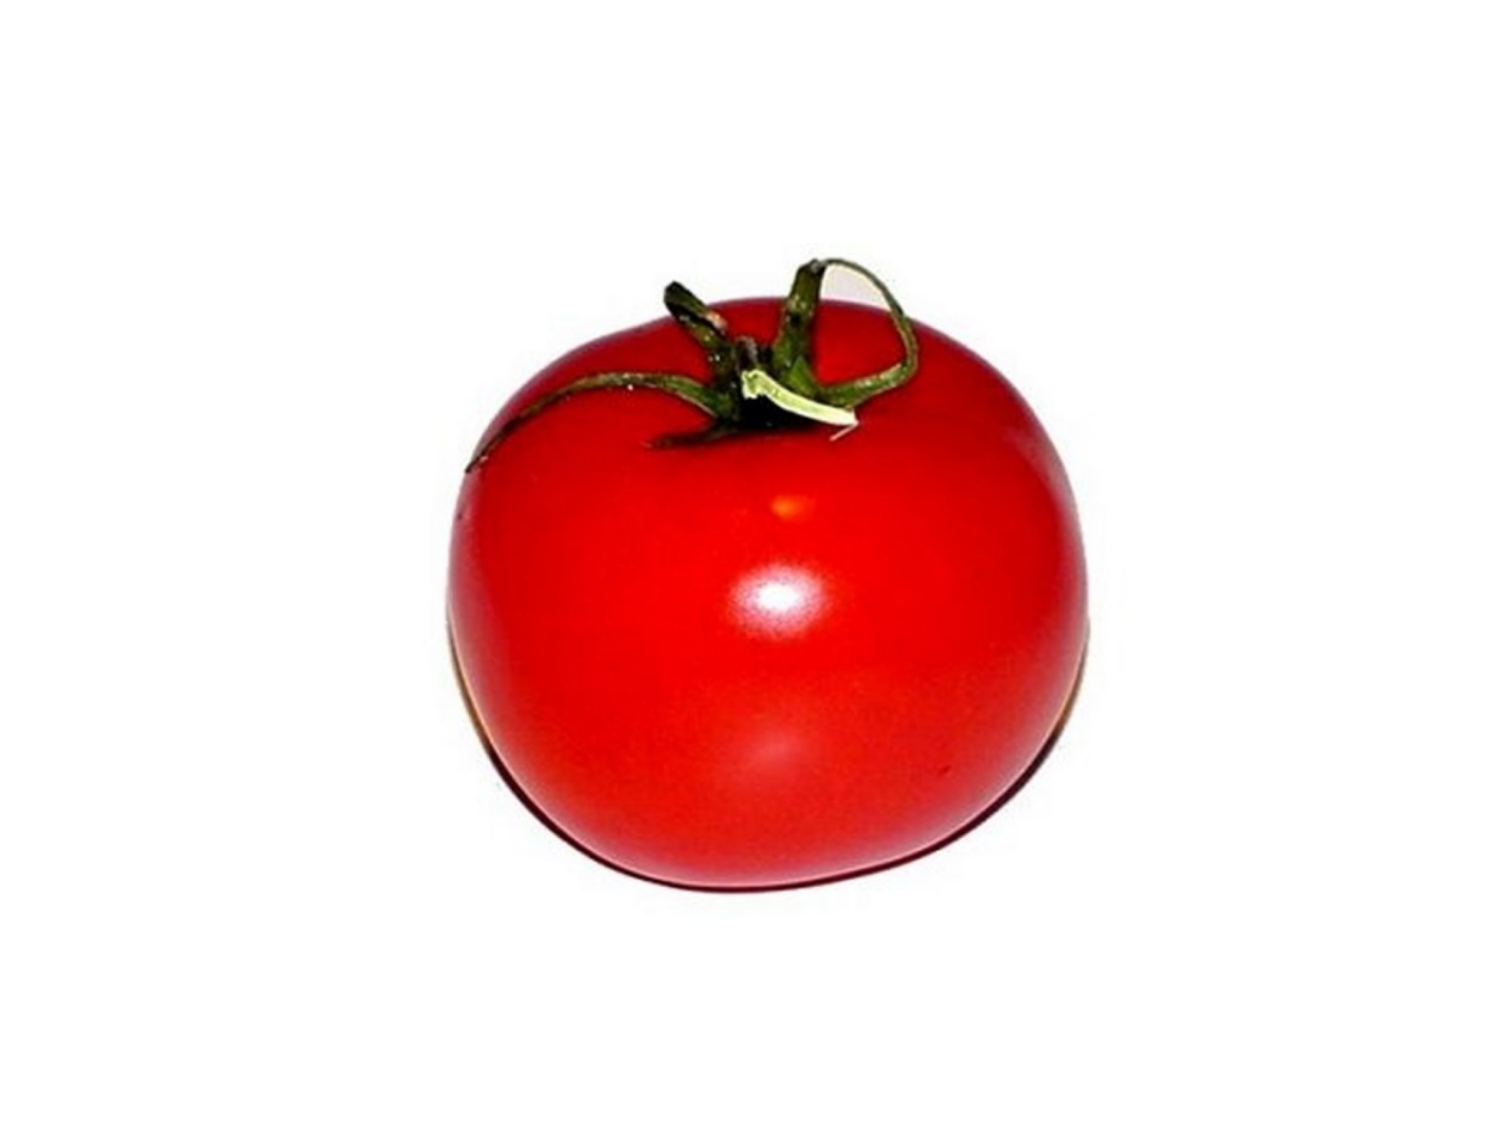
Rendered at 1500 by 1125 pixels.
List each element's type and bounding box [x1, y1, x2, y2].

picture [324, 243, 1223, 918]
